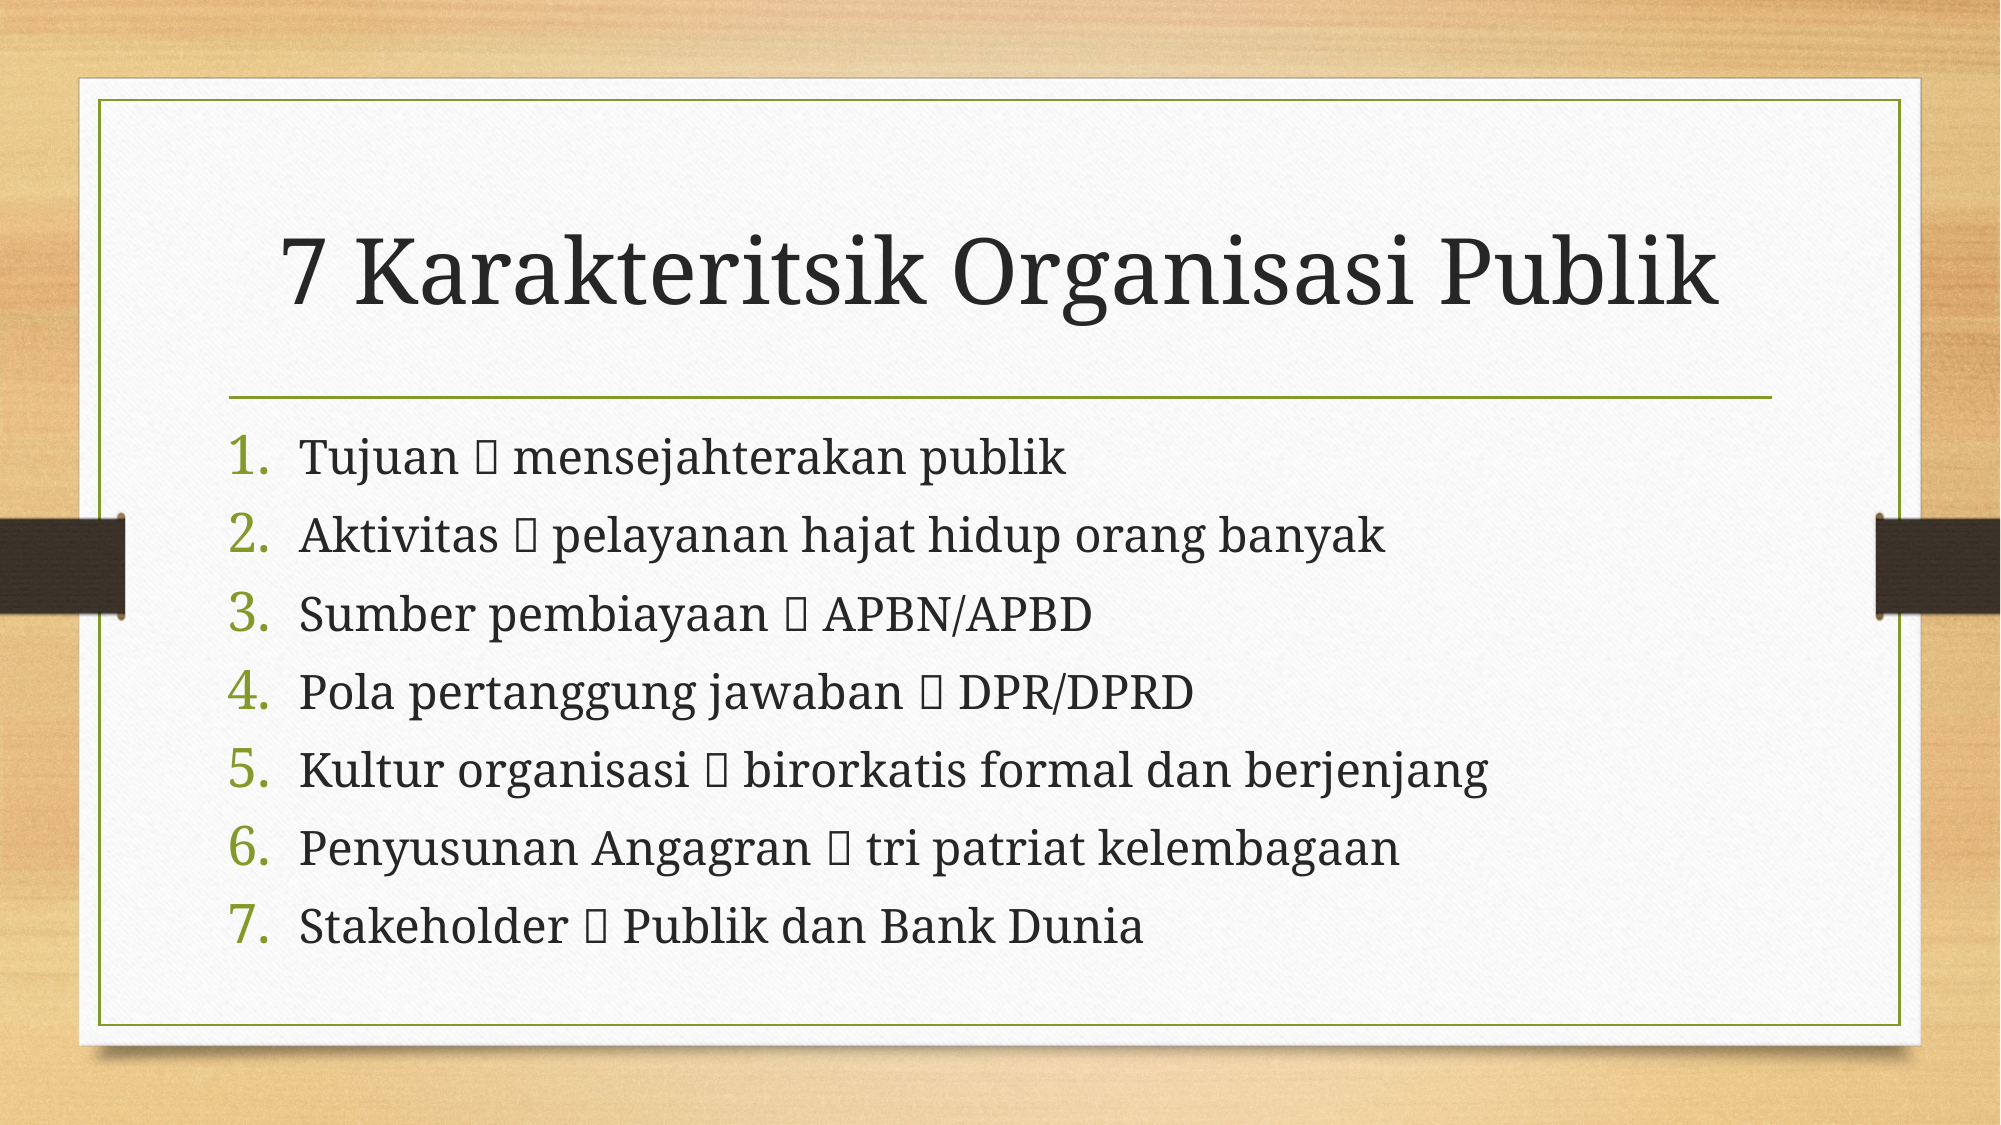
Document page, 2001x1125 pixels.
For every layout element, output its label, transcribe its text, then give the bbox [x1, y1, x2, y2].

picture [0, 0, 2001, 1125]
title 7 Karakteritsik Organisasi Publik [212, 161, 1788, 375]
list Tujuan  mensejahterakan publik Aktivitas  pelayanan hajat hidup orang banyak Sumber pembiayaan  APBN/APBD Pola pertanggung jawaban  DPR/DPRD Kultur organisasi  birorkatis formal dan berjenjang Penyusunan Angagran  tri patriat kelembagaan Stakeholder  Publik dan Bank Dunia [212, 419, 1788, 964]
